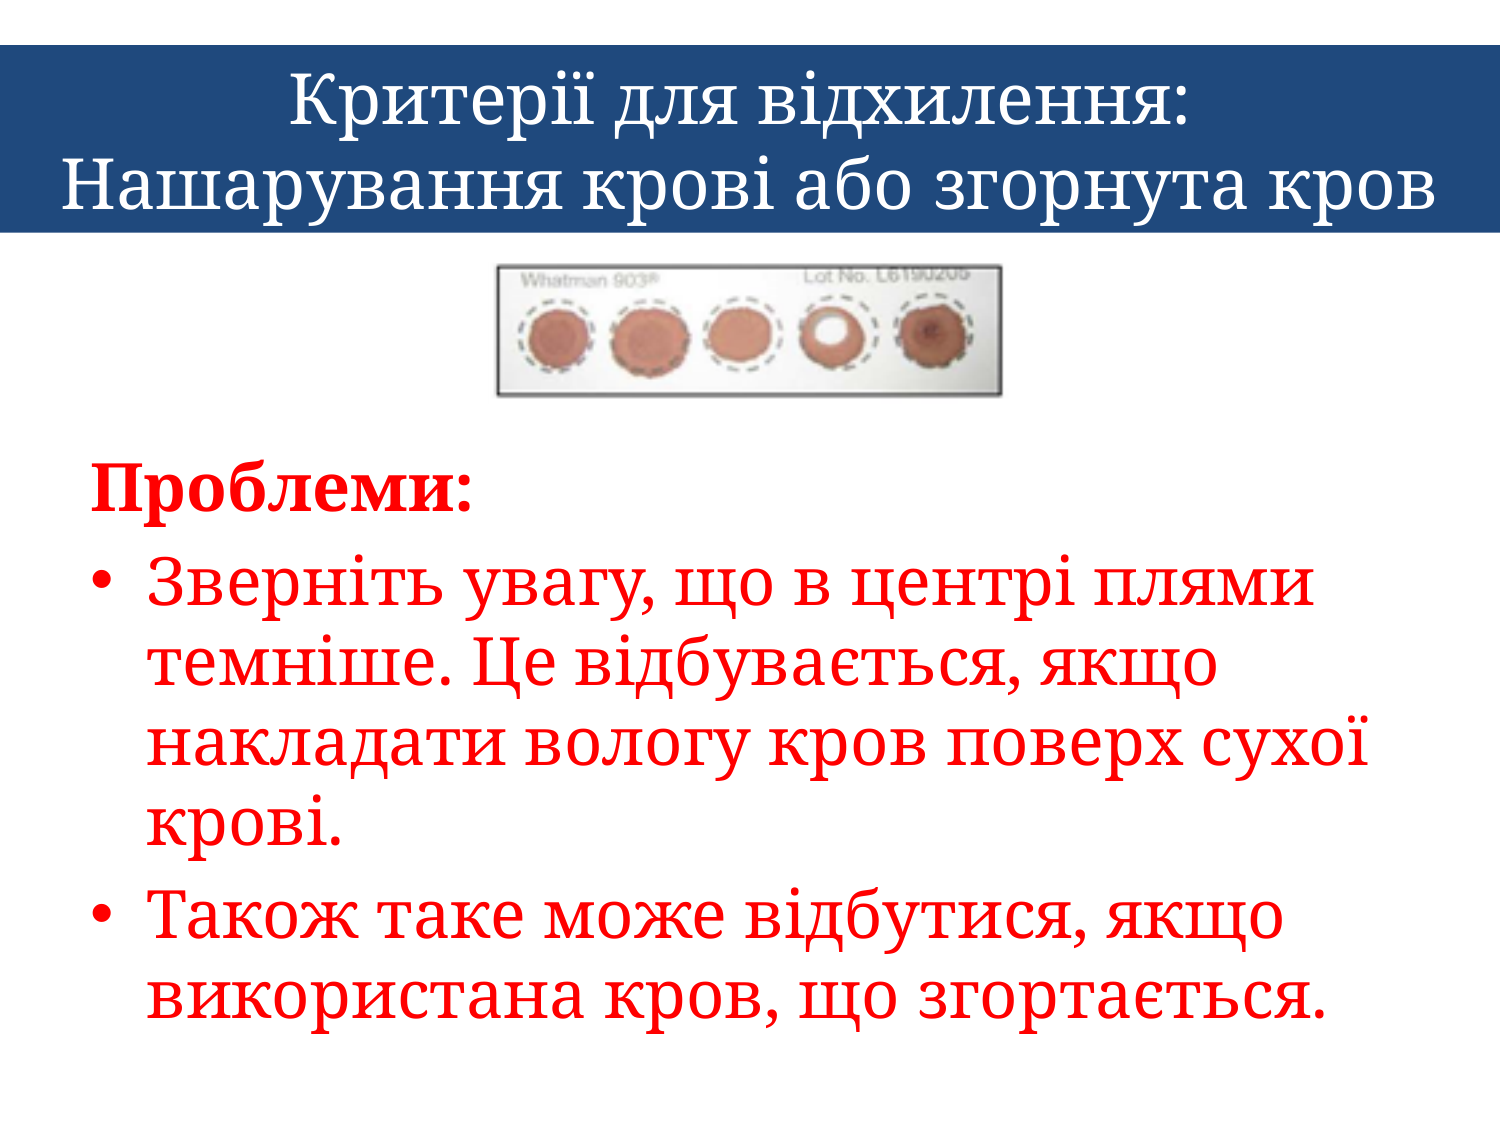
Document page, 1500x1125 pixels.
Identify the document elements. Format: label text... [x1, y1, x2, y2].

title Критерії для відхилення: Нашарування крові або згорнута кров [0, 45, 1500, 233]
list Проблеми: Зверніть увагу, що в центрі плями темніше. Це відбувається, якщо накладати вологу кров поверх сухої крові. Також таке може відбутися, якщо використана кров, що згортається. [75, 437, 1425, 1088]
picture [487, 262, 1022, 405]
